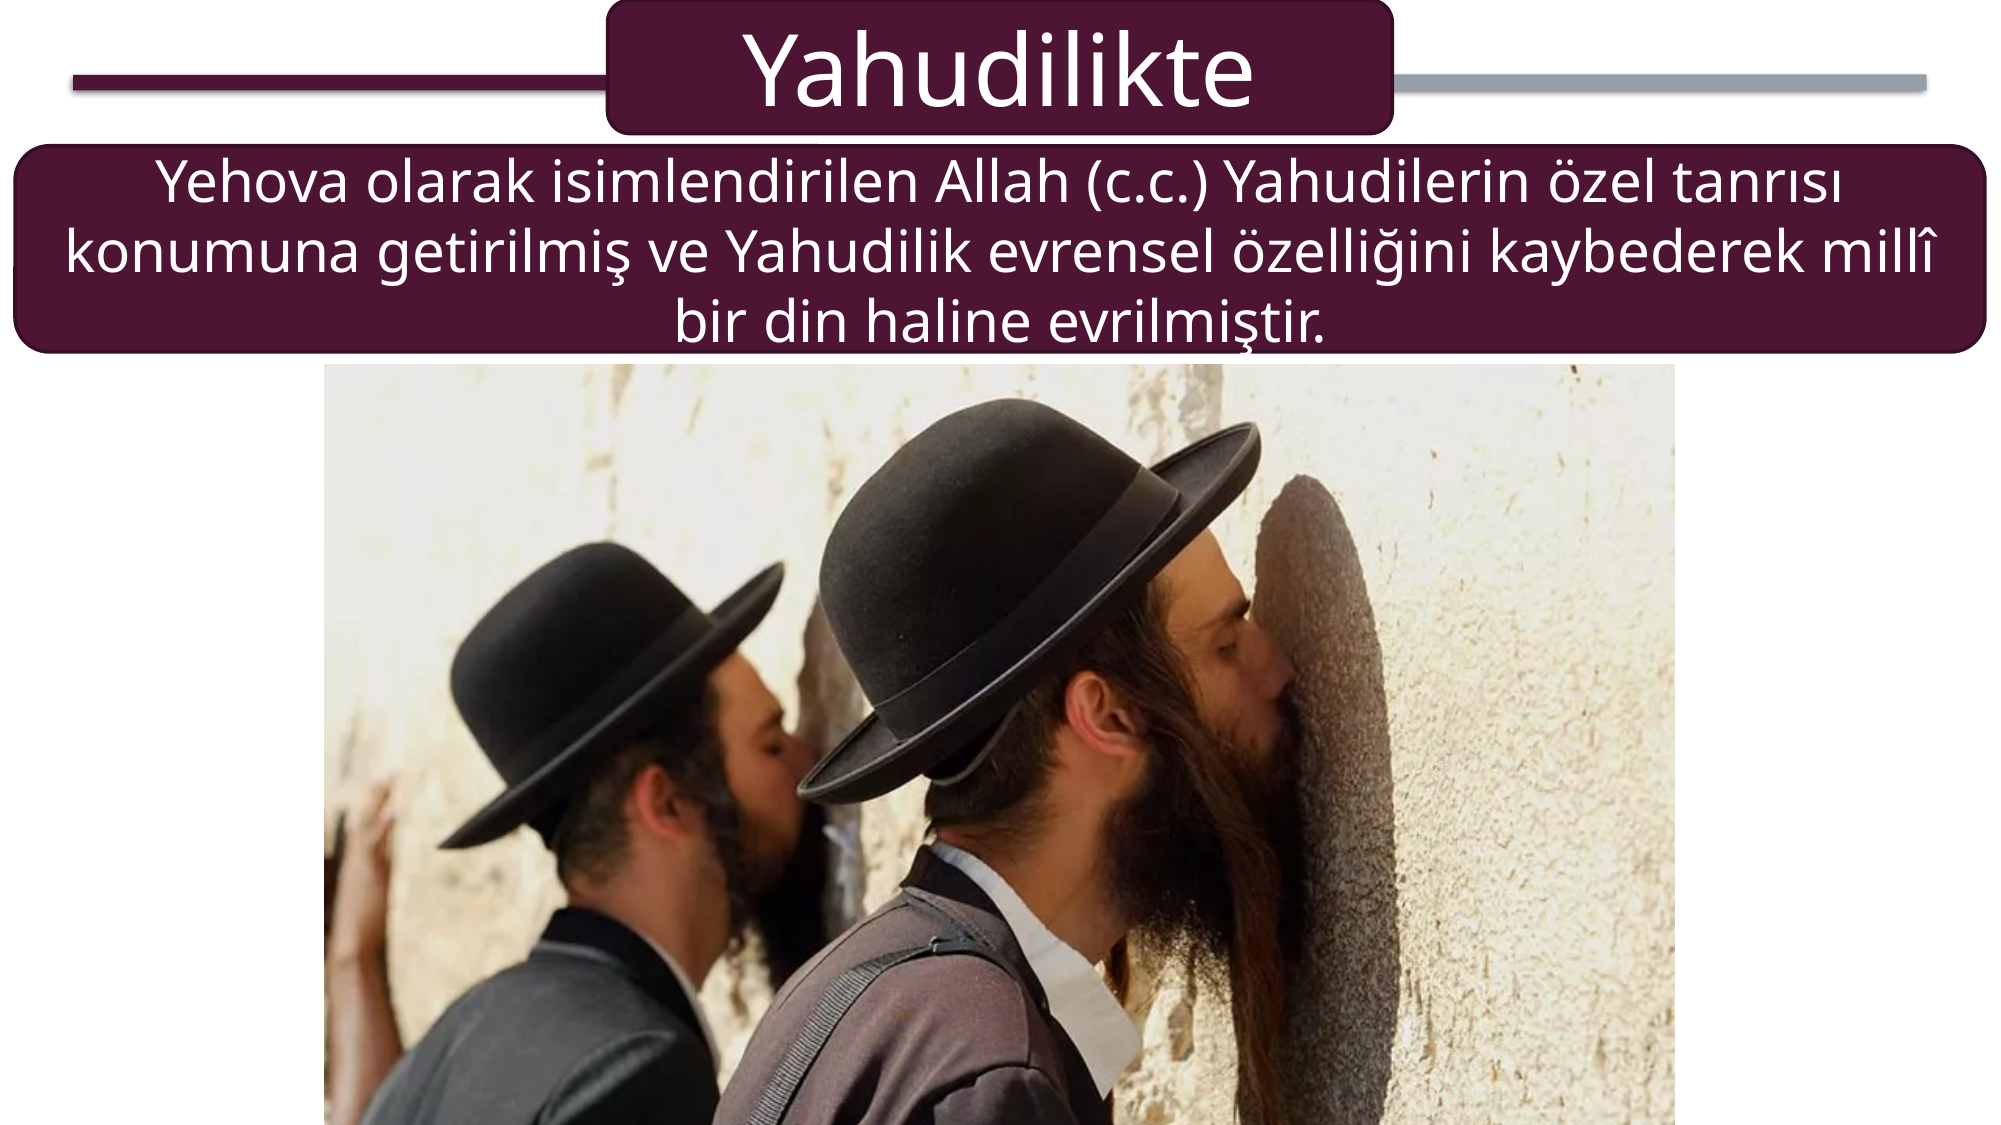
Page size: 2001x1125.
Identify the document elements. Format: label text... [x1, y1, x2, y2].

text_box Yahudilikte [605, 0, 1395, 136]
text_box Yehova olarak isimlendirilen Allah (c.c.) Yahudilerin özel tanrısı konumuna getirilmiş ve Yahudilik evrensel özelliğini kaybederek millî bir din haline evrilmiştir. [13, 143, 1987, 354]
picture [324, 363, 1676, 1125]
